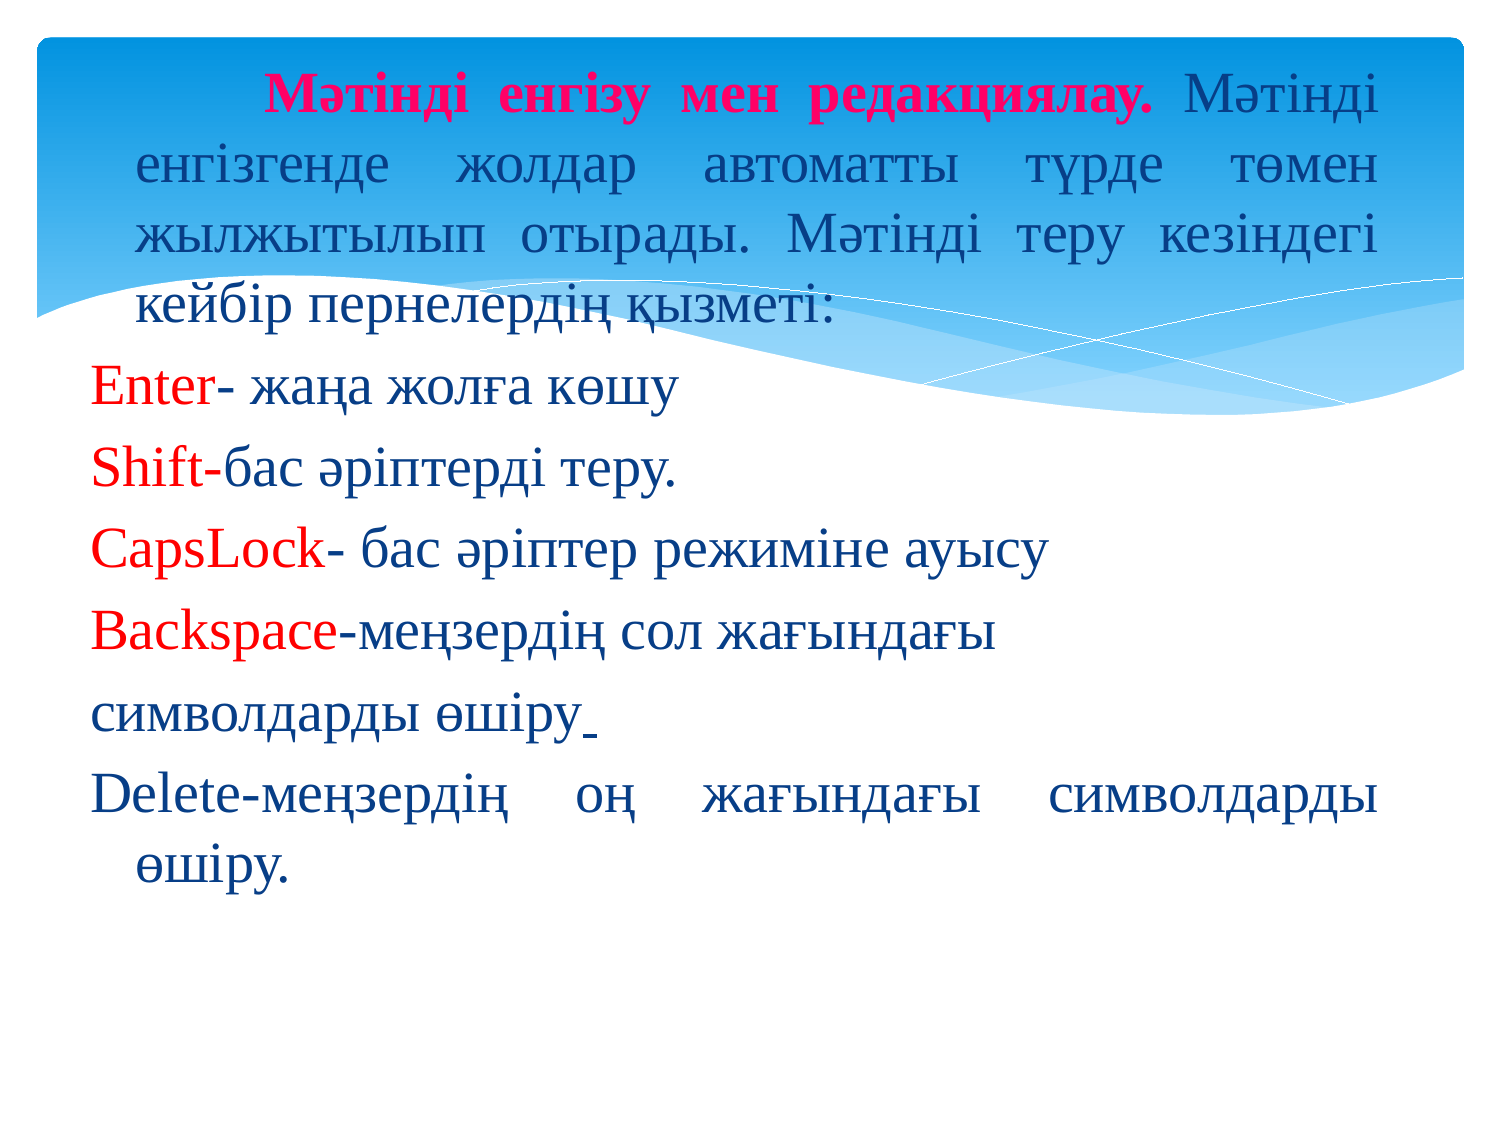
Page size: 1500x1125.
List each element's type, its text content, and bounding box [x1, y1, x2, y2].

list Мәтінді енгізу мен редакциялау. Мәтінді енгізгенде жолдар автоматты түрде төмен жылжытылып отырады. Мәтінді теру кезіндегі кейбір пернелердің қызметі: Enter- жаңа жолға көшу Shift-бас әріптерді теру. CapsLock- бас әріптер режиміне ауысу Backspace-меңзердің сол жағындағы символдарды өшіру Delete-меңзердің оң жағындағы символдарды өшіру. [75, 46, 1395, 1038]
